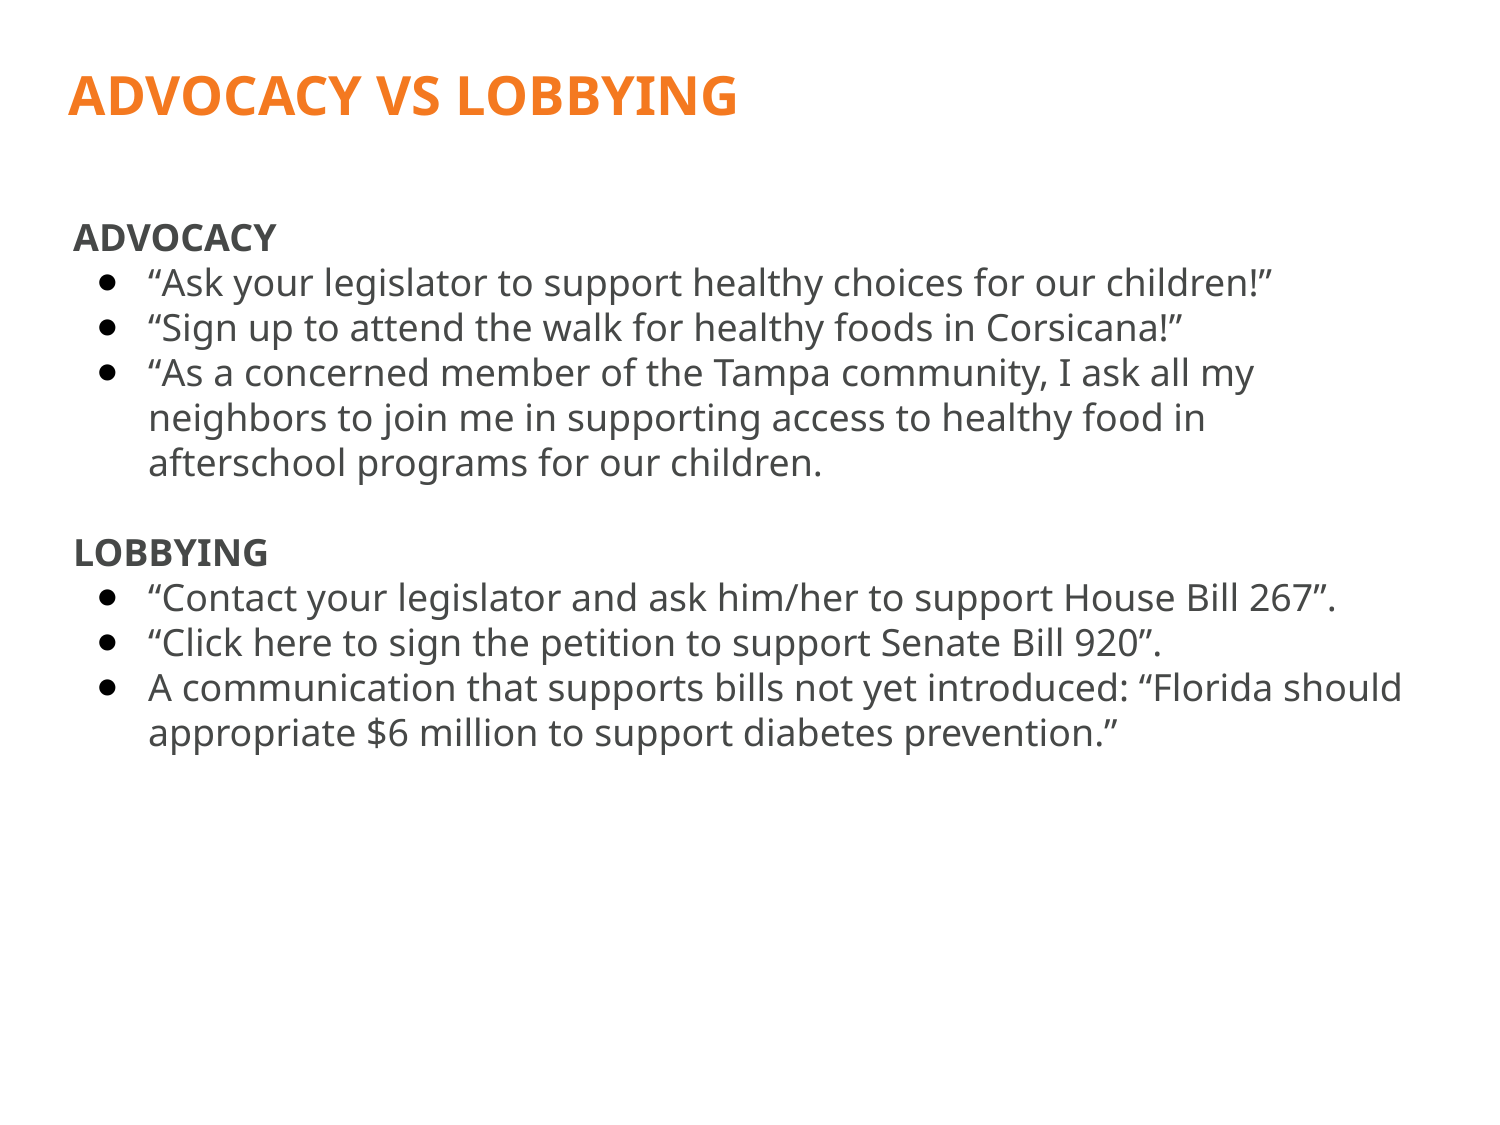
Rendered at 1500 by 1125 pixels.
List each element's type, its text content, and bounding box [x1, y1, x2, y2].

list ADVOCACY “Ask your legislator to support healthy choices for our children!” “Sign up to attend the walk for healthy foods in Corsicana!” “As a concerned member of the Tampa community, I ask all my neighbors to join me in supporting access to healthy food in afterschool programs for our children. LOBBYING “Contact your legislator and ask him/her to support House Bill 267”. “Click here to sign the petition to support Senate Bill 920”. A communication that supports bills not yet introduced: “Florida should appropriate $6 million to support diabetes prevention.” [58, 205, 1426, 1004]
title ADVOCACY VS LOBBYING [53, 53, 1428, 193]
